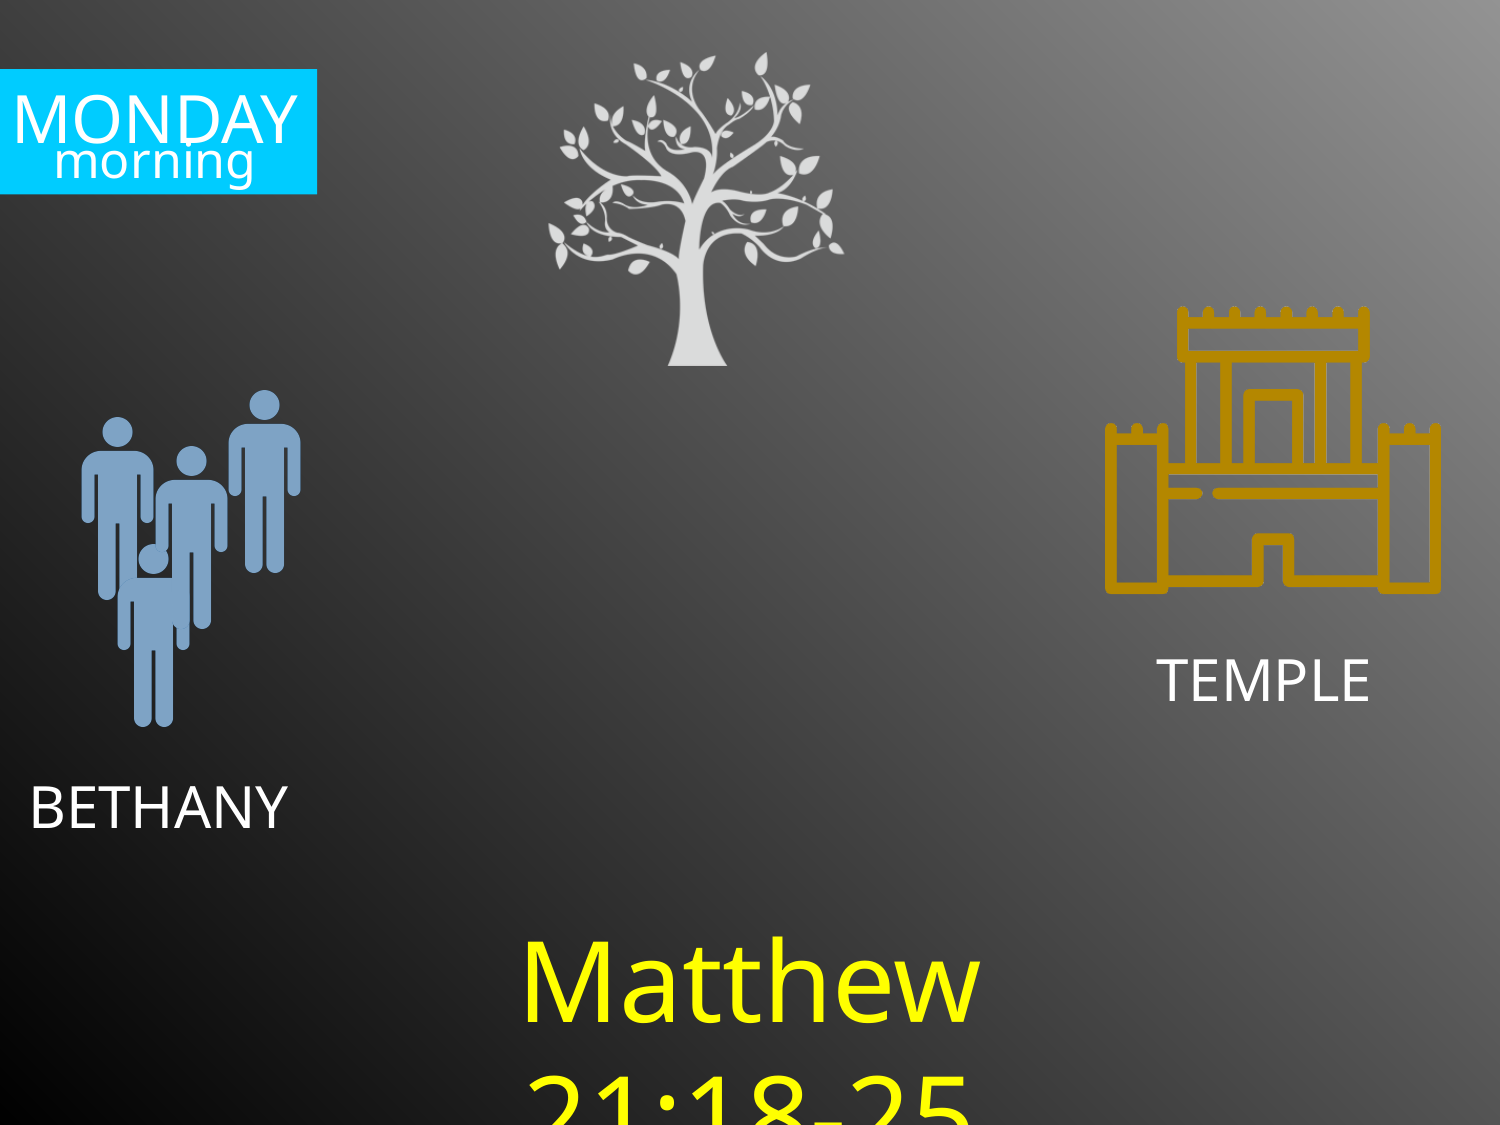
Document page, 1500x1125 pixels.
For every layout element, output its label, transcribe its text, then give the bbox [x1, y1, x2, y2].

picture [539, 52, 854, 366]
text_box Matthew 21:18-25 [449, 902, 1051, 1125]
text_box morning [0, 120, 314, 196]
text_box [0, 68, 318, 195]
text_box TEMPLE [1105, 635, 1423, 721]
text_box MONDAY [0, 69, 314, 120]
picture [68, 383, 314, 734]
picture [1105, 282, 1441, 618]
text_box BETHANY [0, 762, 318, 848]
